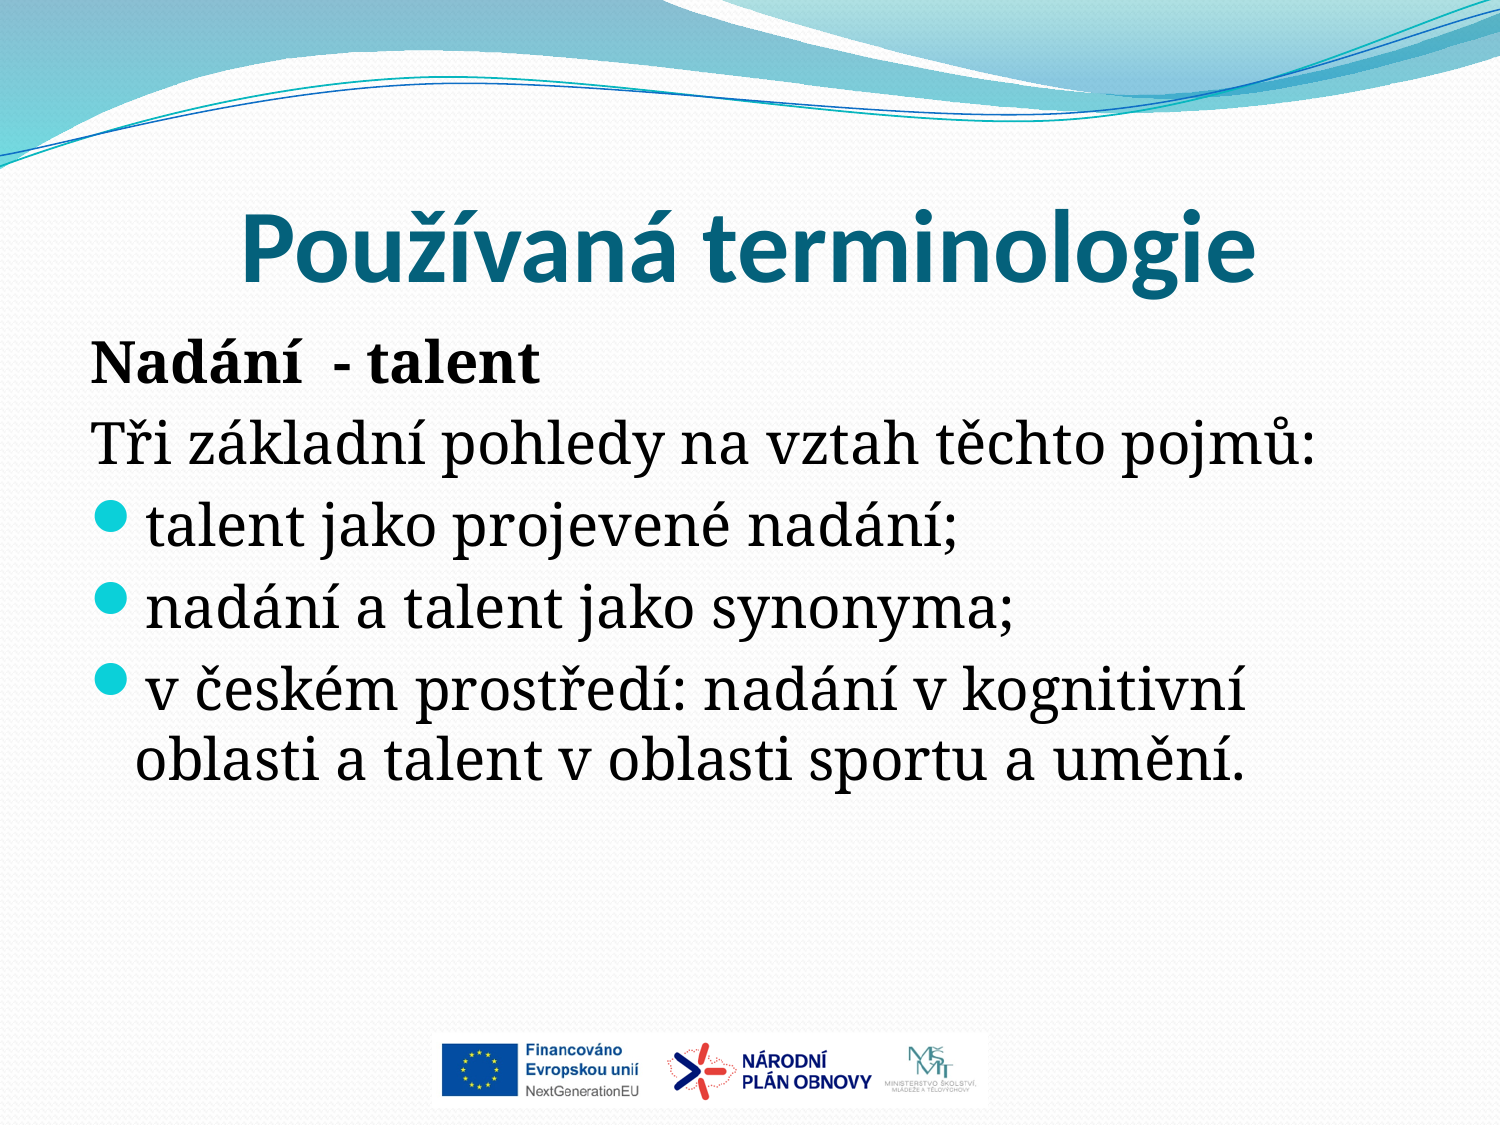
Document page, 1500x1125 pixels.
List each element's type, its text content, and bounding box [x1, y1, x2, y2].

picture [432, 1032, 988, 1109]
title Používaná terminologie [74, 115, 1426, 304]
list Nadání - talent Tři základní pohledy na vztah těchto pojmů: talent jako projevené nadání; nadání a talent jako synonyma; v českém prostředí: nadání v kognitivní oblasti a talent v oblasti sportu a umění. [74, 317, 1426, 1038]
